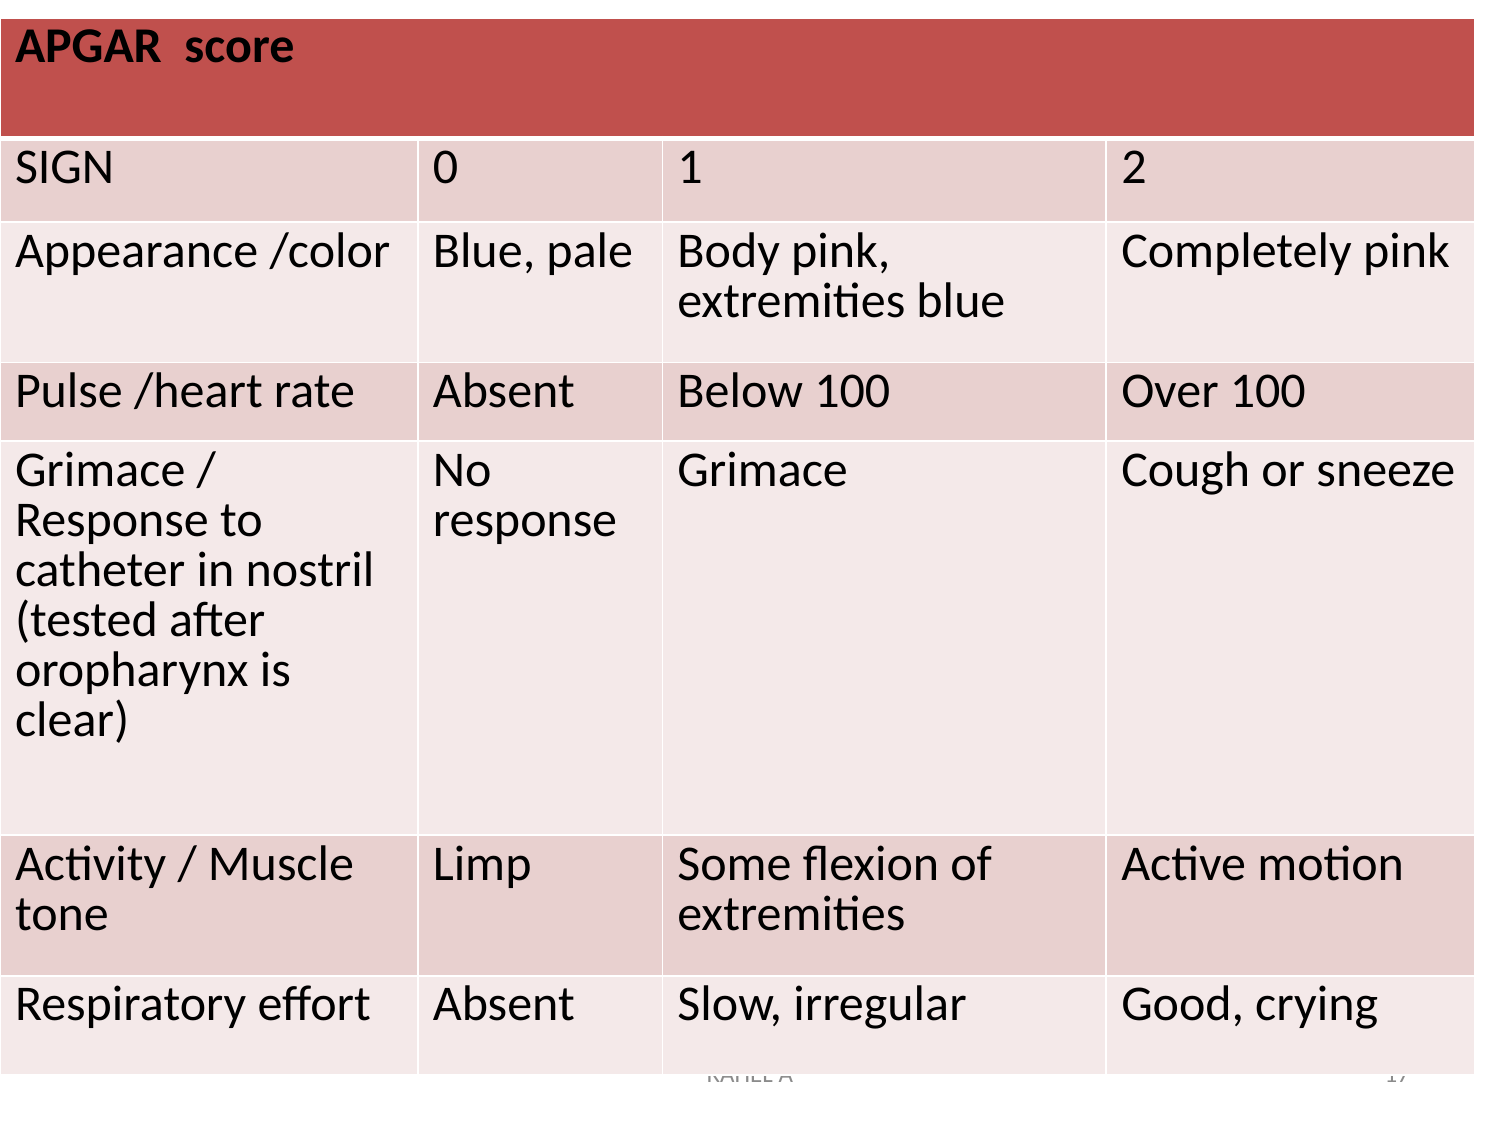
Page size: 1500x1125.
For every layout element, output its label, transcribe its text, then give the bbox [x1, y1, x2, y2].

table_cell Below 100 [663, 363, 1105, 440]
table_cell 0 [419, 141, 662, 221]
table_cell Cough or sneeze [1107, 442, 1474, 834]
table_cell Blue, pale [419, 223, 662, 362]
table_cell SIGN [1, 141, 417, 221]
table_cell Activity / Muscle tone [1, 836, 417, 975]
table_cell Pulse /heart rate [1, 363, 417, 440]
table_cell Grimace / Response to catheter in nostril (tested after oropharynx is clear) [1, 442, 417, 834]
table_cell Active motion [1107, 836, 1474, 975]
table_cell Respiratory effort [1, 977, 417, 1074]
table_cell 1 [663, 141, 1105, 221]
table_cell Some flexion of extremities [663, 836, 1105, 975]
table_cell Absent [419, 363, 662, 440]
table_cell Completely pink [1107, 223, 1474, 362]
footer RAHEL A [512, 1042, 988, 1103]
table_cell Slow, irregular [663, 977, 1105, 1074]
table_cell Over 100 [1107, 363, 1474, 440]
table_cell Body pink, extremities blue [663, 223, 1105, 362]
table_cell Good, crying [1107, 977, 1474, 1074]
table_cell No response [419, 442, 662, 834]
table_cell Appearance /color [1, 223, 417, 362]
table_cell Limp [419, 836, 662, 975]
table_header APGAR score [1, 19, 1474, 136]
table_cell Absent [419, 977, 662, 1074]
slide_number 17 [1074, 1042, 1425, 1103]
table_cell 2 [1107, 141, 1474, 221]
table_cell Grimace [663, 442, 1105, 834]
